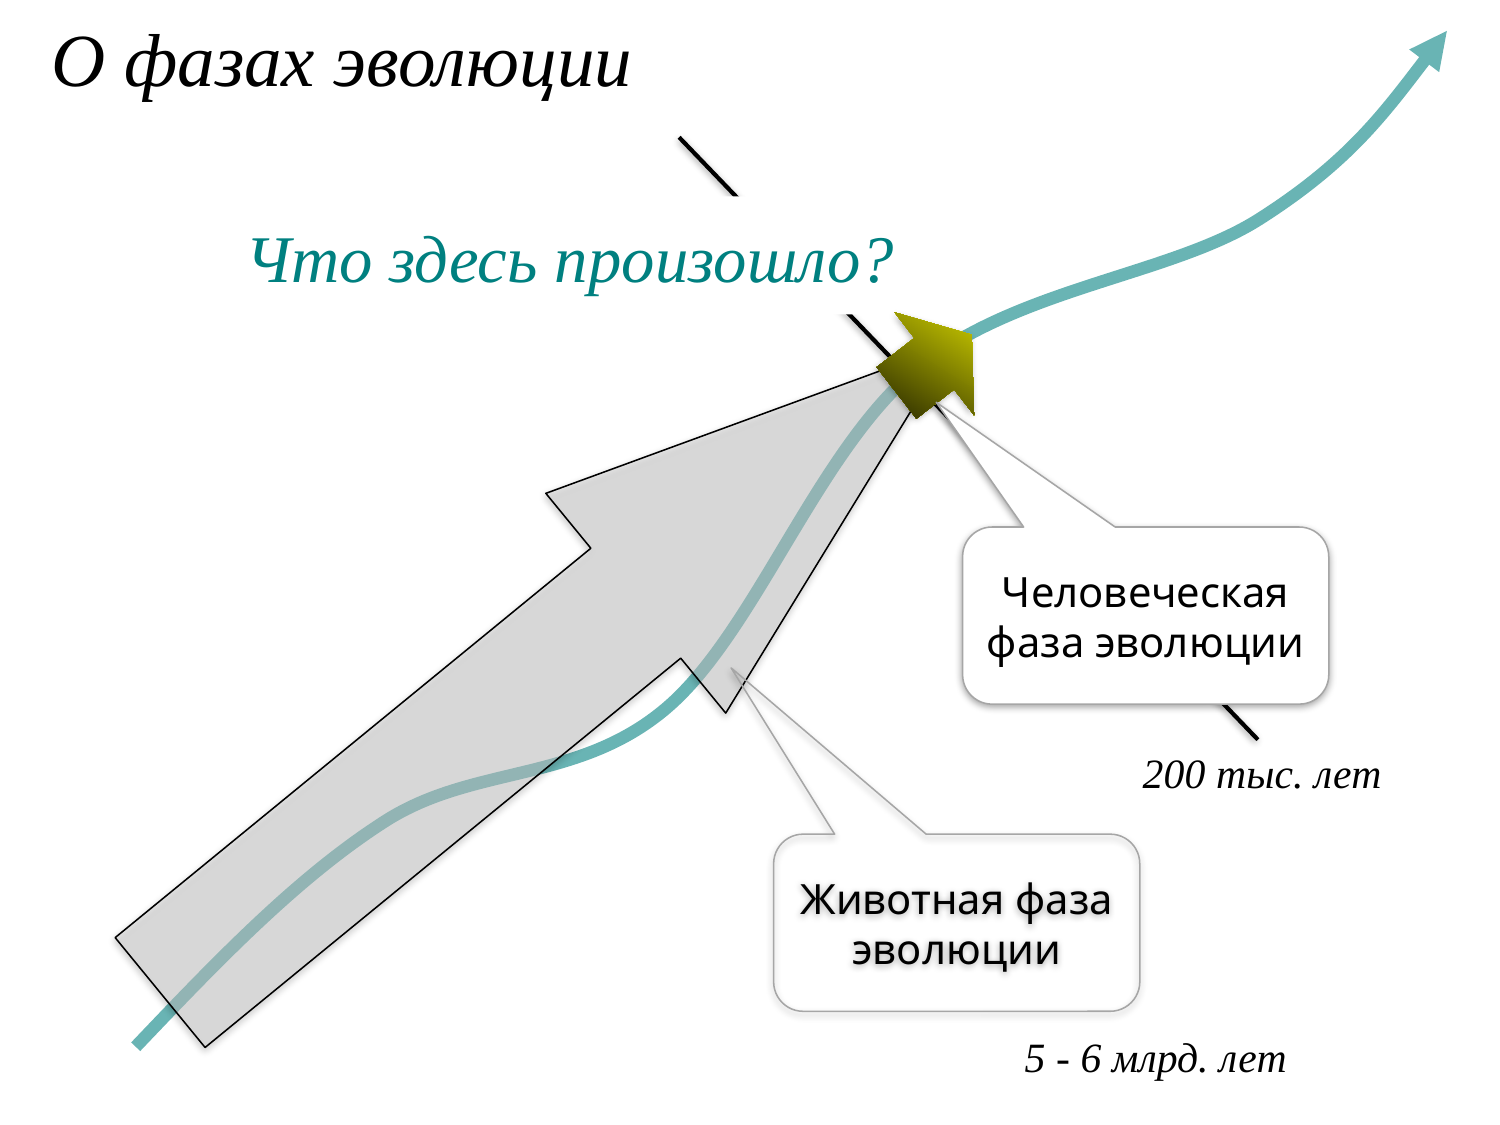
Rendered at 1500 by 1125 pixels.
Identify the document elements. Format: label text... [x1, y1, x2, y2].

title Что здесь произошло? [230, 196, 673, 315]
text_box 5 - 6 млрд. лет [1009, 1023, 1424, 1088]
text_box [678, 136, 1259, 740]
text_box О фазах эволюции [17, 3, 1069, 111]
text_box [114, 445, 673, 1049]
text_box Животная фаза эволюции [772, 749, 1141, 1013]
text_box [1263, 30, 1447, 217]
text_box Человеческая фаза эволюции [1263, 526, 1330, 705]
text_box [135, 1013, 172, 1047]
text_box [568, 676, 673, 761]
text_box 200 тыс. лет [1128, 739, 1459, 805]
